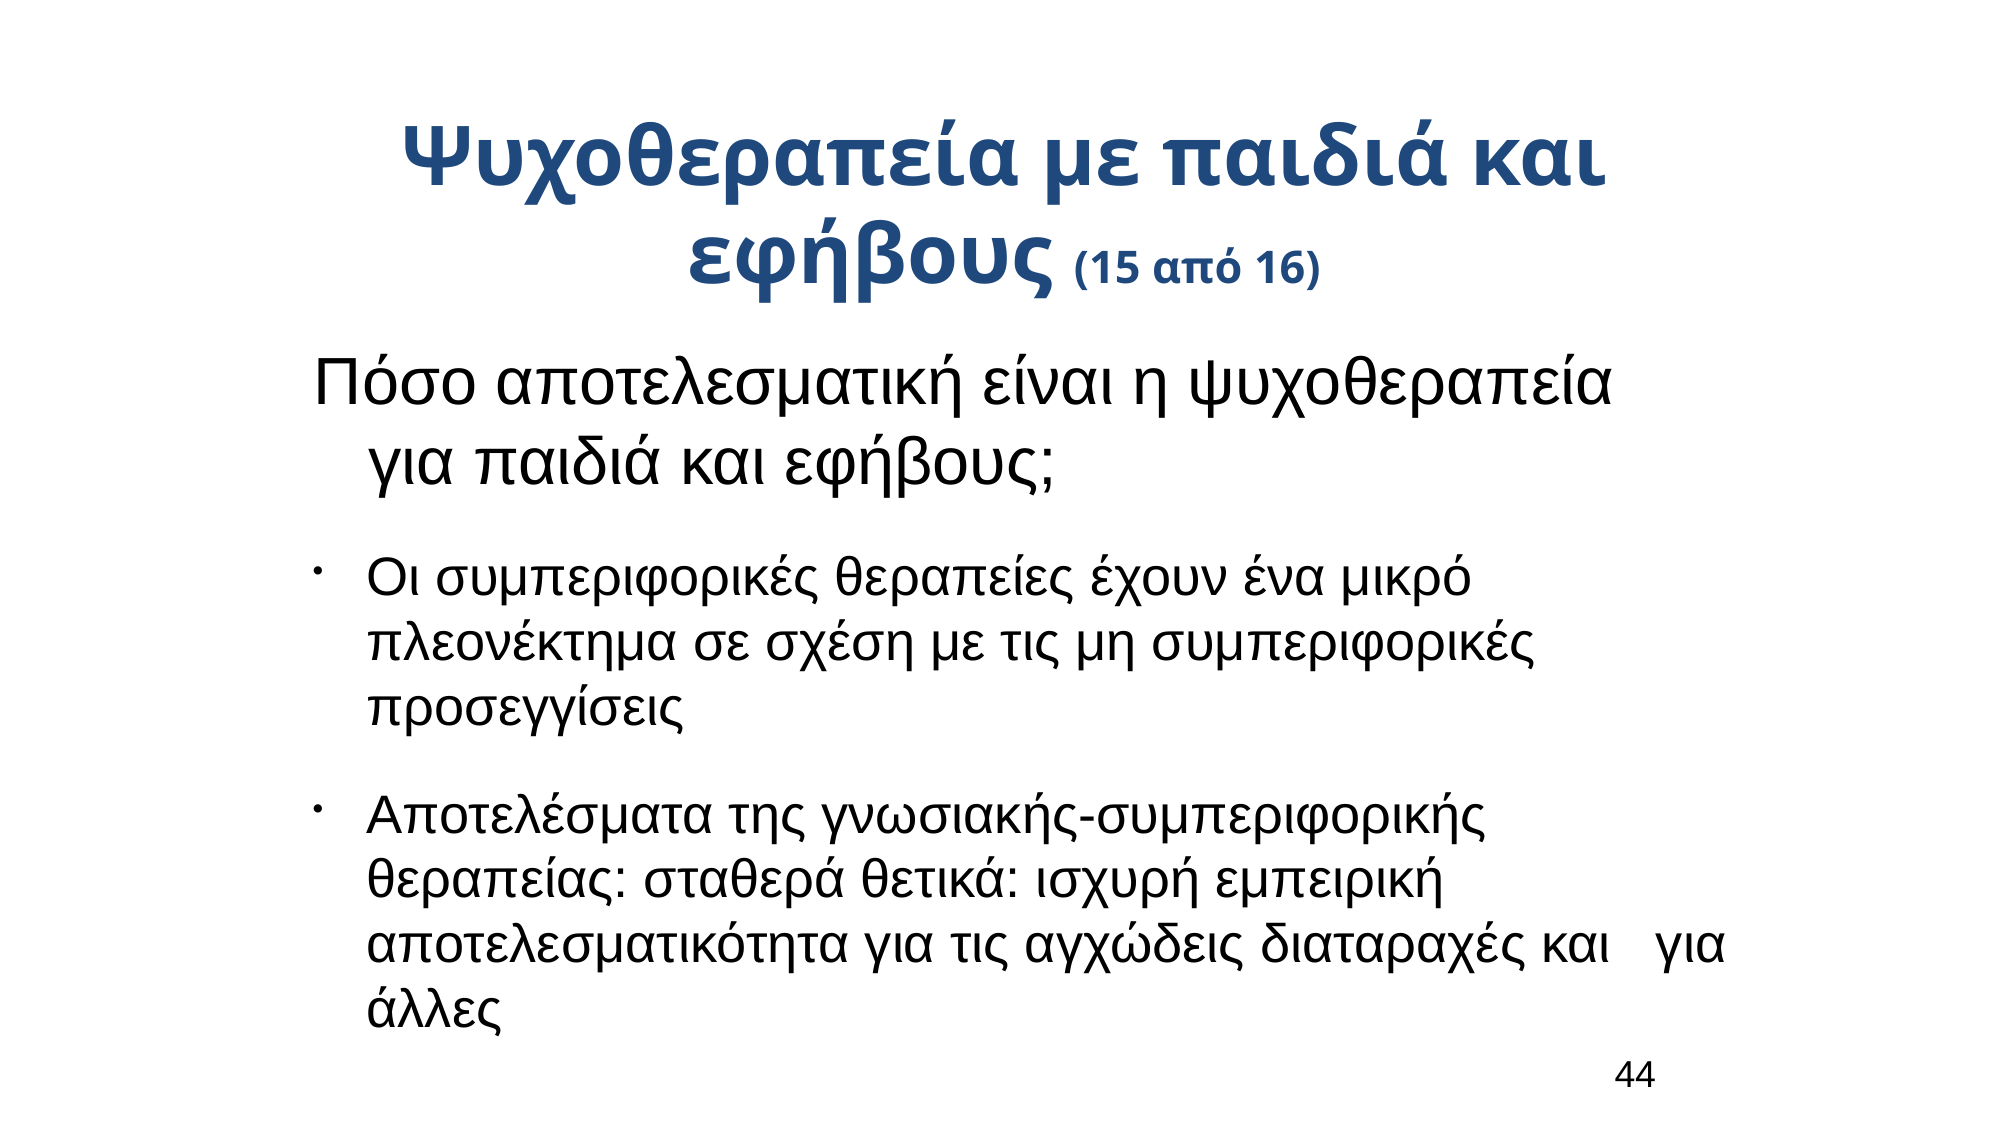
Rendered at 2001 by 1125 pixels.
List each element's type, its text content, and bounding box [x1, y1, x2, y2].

title Ψυχοθεραπεία με παιδιά και εφήβους (15 από 16) [329, 94, 1680, 309]
text_box 44 [1599, 1042, 1675, 1103]
text_box Πόσο αποτελεσματική είναι η ψυχοθεραπεία για παιδιά και εφήβους; Οι συμπεριφορικές θεραπείες έχουν ένα μικρό πλεονέκτημα σε σχέση με τις μη συμπεριφορικές προσεγγίσεις Αποτελέσματα της γνωσιακής-συμπεριφορικής θεραπείας: σταθερά θετικά: ισχυρή εμπειρική αποτελεσματικότητα για τις αγχώδεις διαταραχές και για άλλες [297, 330, 1750, 1005]
